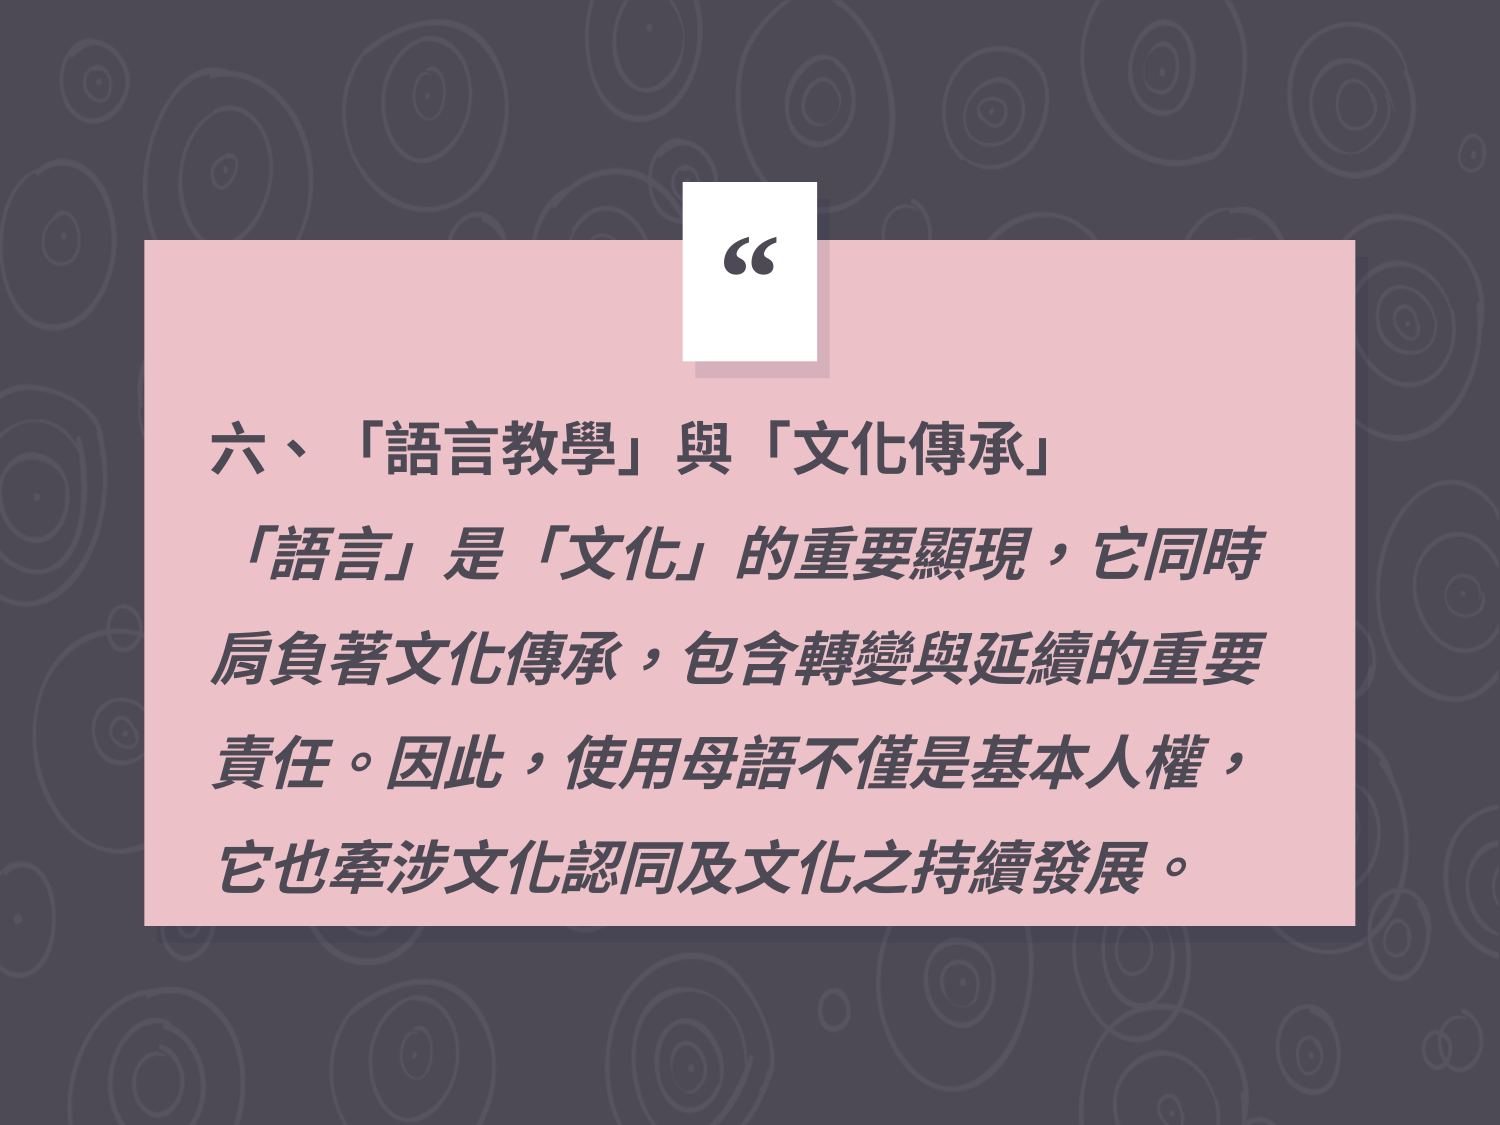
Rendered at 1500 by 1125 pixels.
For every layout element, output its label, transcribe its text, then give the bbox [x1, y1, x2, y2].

list 六、「語言教學」與「文化傳承」 「語言」是「文化」的重要顯現，它同時肩負著文化傳承，包含轉變與延續的重要責任。因此，使用母語不僅是基本人權，它也牽涉文化認同及文化之持續發展。 [194, 361, 1282, 705]
